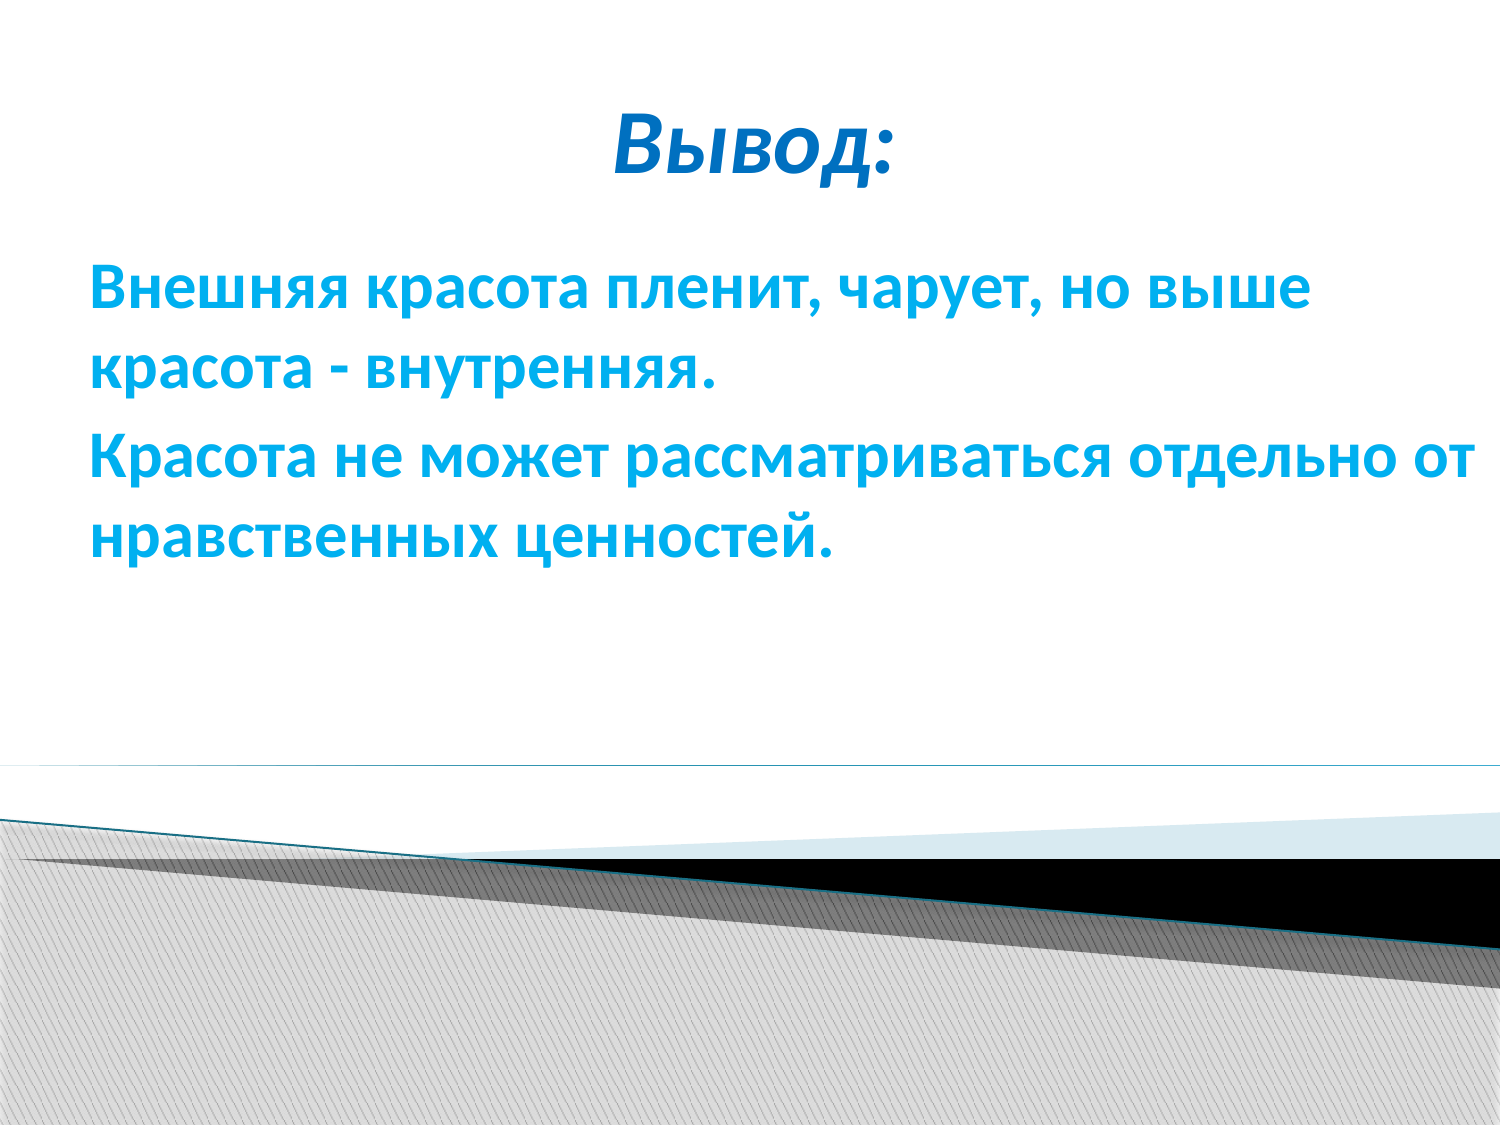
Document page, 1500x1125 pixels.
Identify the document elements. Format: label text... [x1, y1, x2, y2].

title Вывод: [117, 35, 1393, 200]
picture [5, 859, 1500, 989]
subtitle Внешняя красота пленит, чарует, но выше красота - внутренняя. Красота не может рассматриваться отдельно от нравственных ценностей. [82, 234, 1500, 786]
